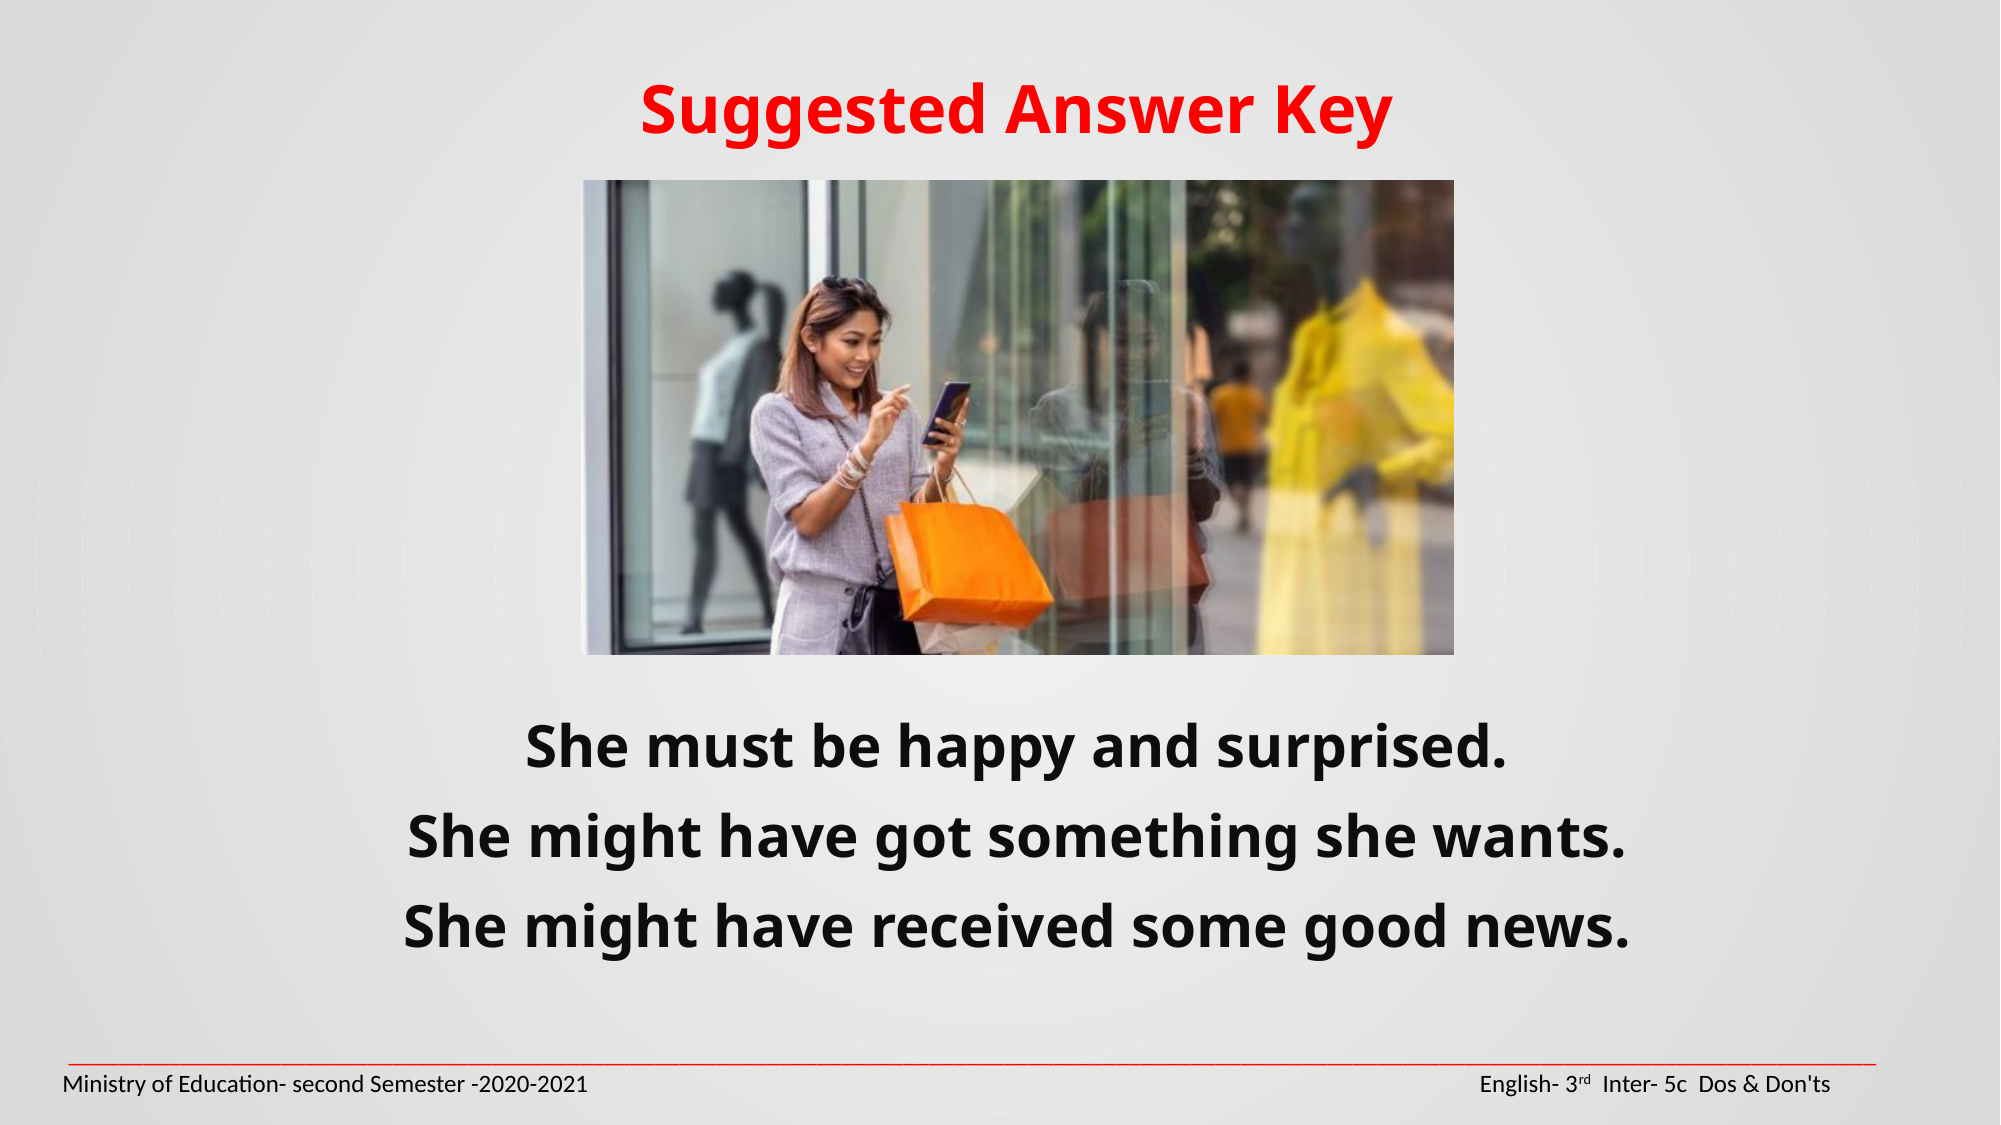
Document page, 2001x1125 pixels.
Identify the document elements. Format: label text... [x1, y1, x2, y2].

text_box She must be happy and surprised. She might have got something she wants. She might have received some good news. [157, 681, 1878, 967]
text_box Suggested Answer Key [237, 49, 1797, 155]
picture [581, 180, 1454, 655]
footer _________________________________________________________________________________________________________________________________________________ Ministry of Education- second Semester -2020-2021 English- 3rd Inter- 5c Dos & Don'ts [47, 1037, 1903, 1097]
